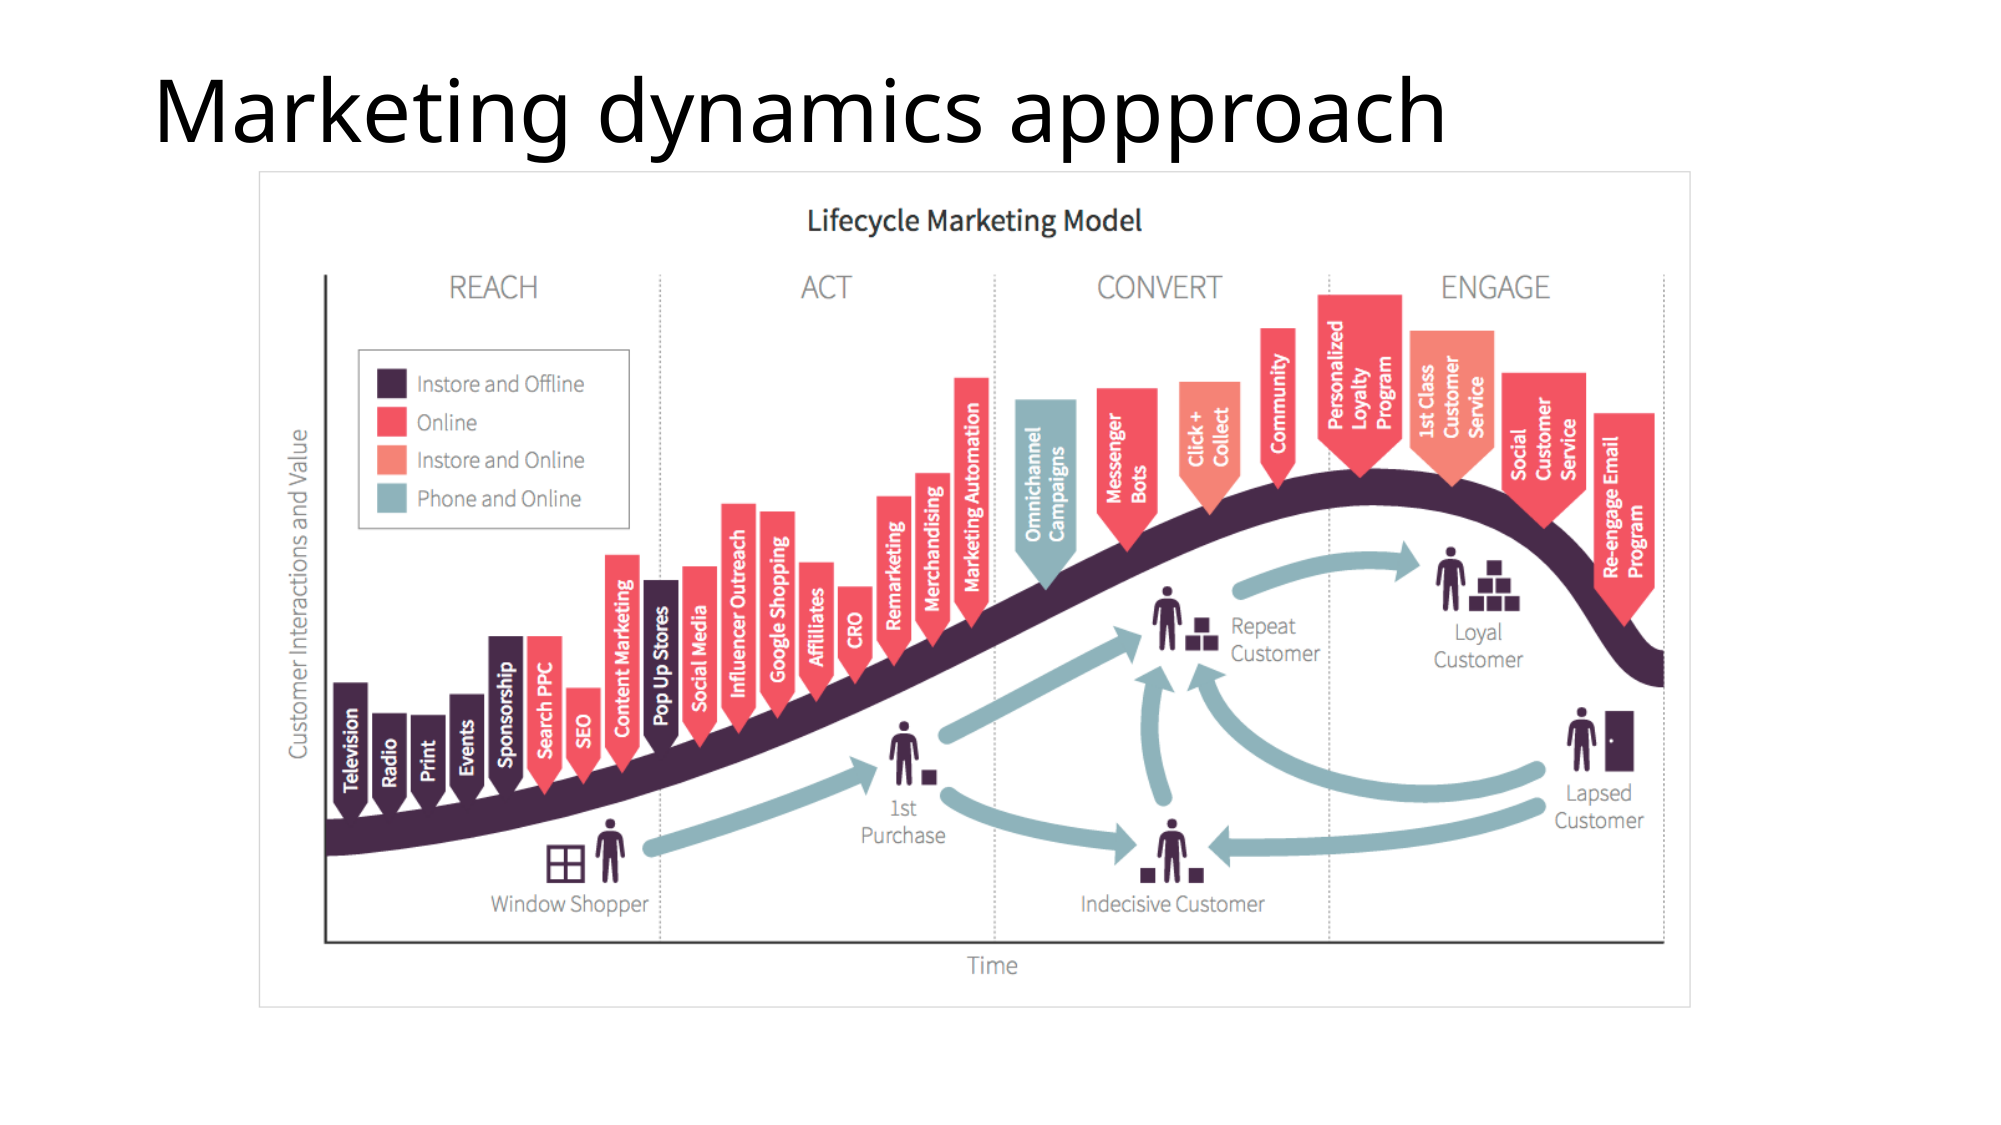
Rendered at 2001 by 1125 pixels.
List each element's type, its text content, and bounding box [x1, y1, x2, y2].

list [249, 160, 1712, 1024]
title Marketing dynamics appproach [137, 59, 1863, 170]
